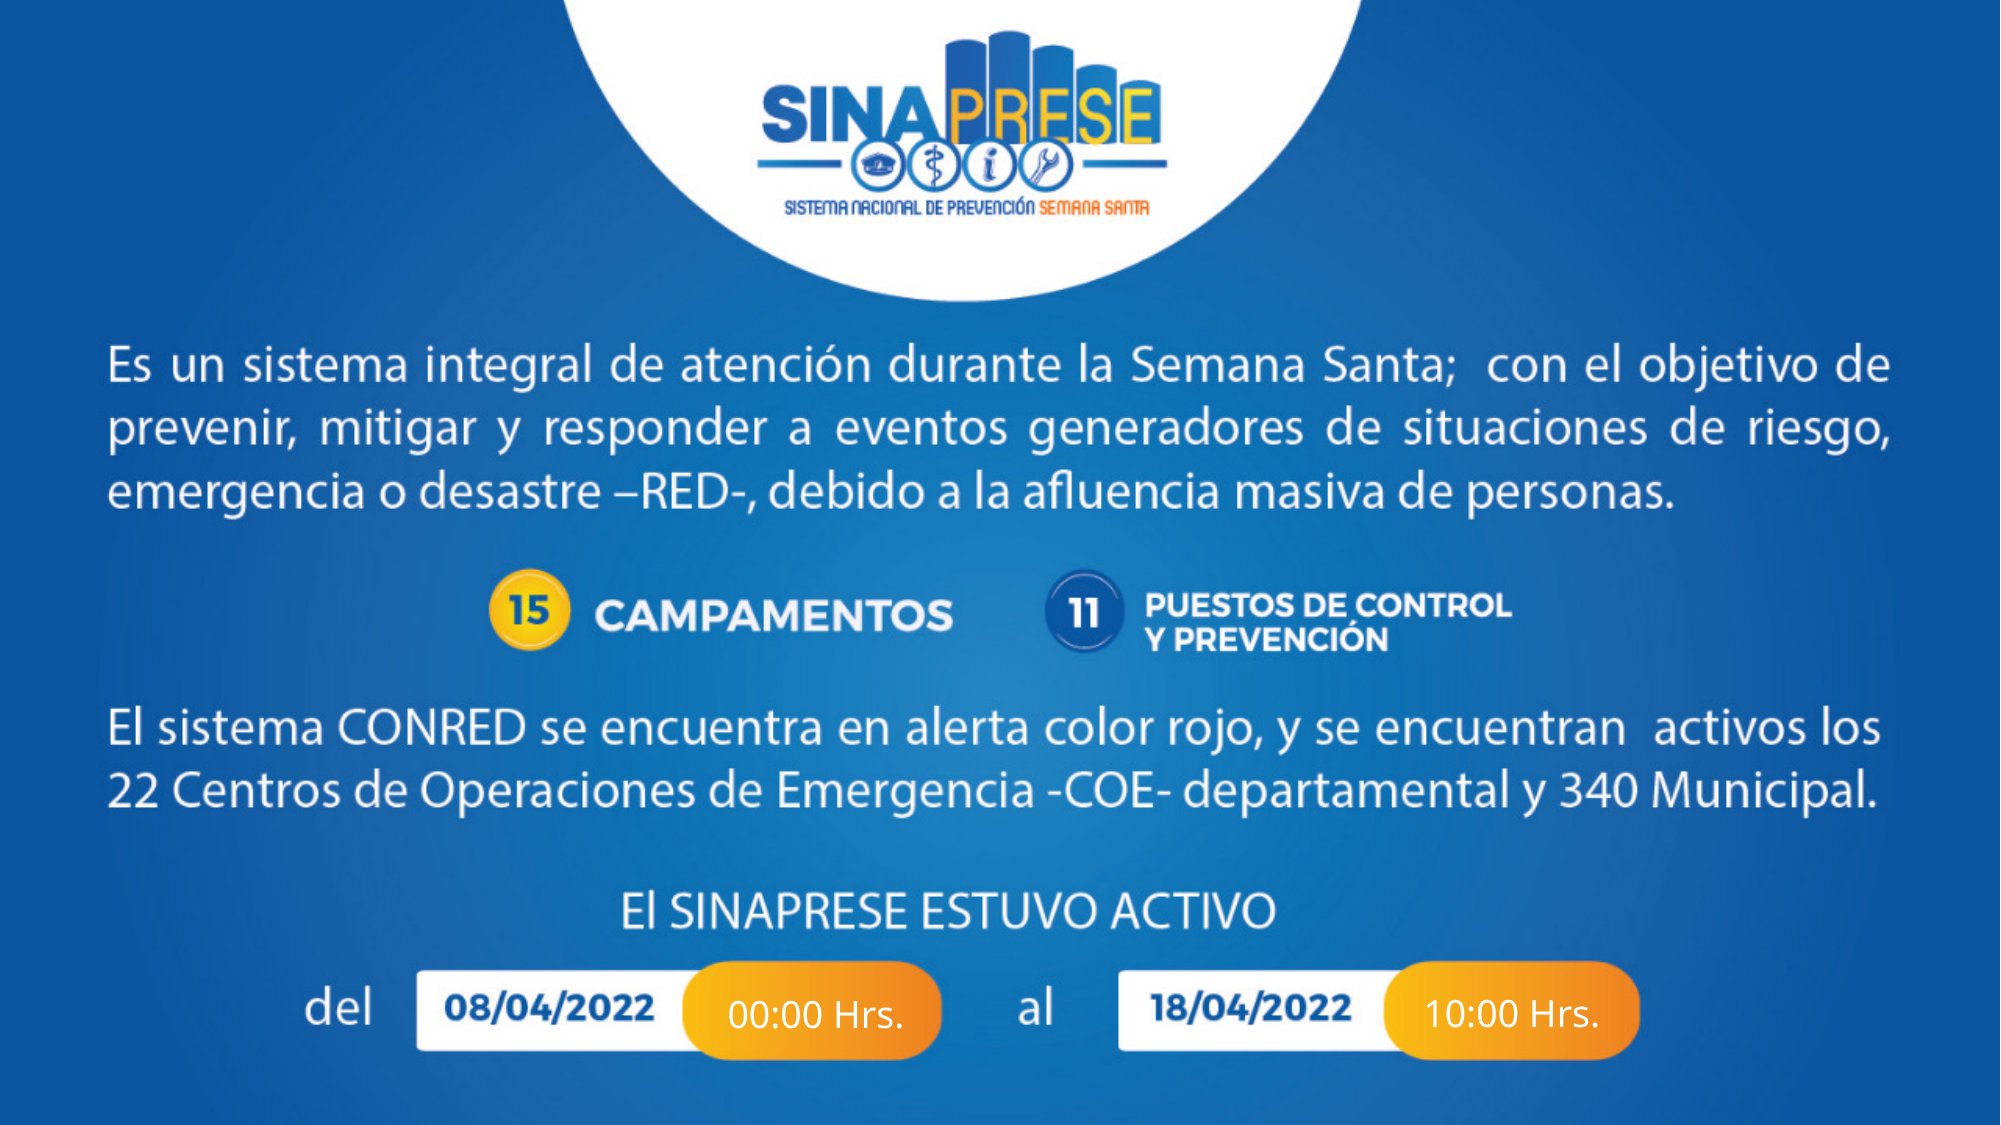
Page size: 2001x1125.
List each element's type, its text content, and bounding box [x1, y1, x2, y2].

text_box 00:00 Hrs. [673, 983, 959, 1043]
picture [0, 0, 2000, 1125]
text_box 10:00 Hrs. [1368, 982, 1655, 1043]
